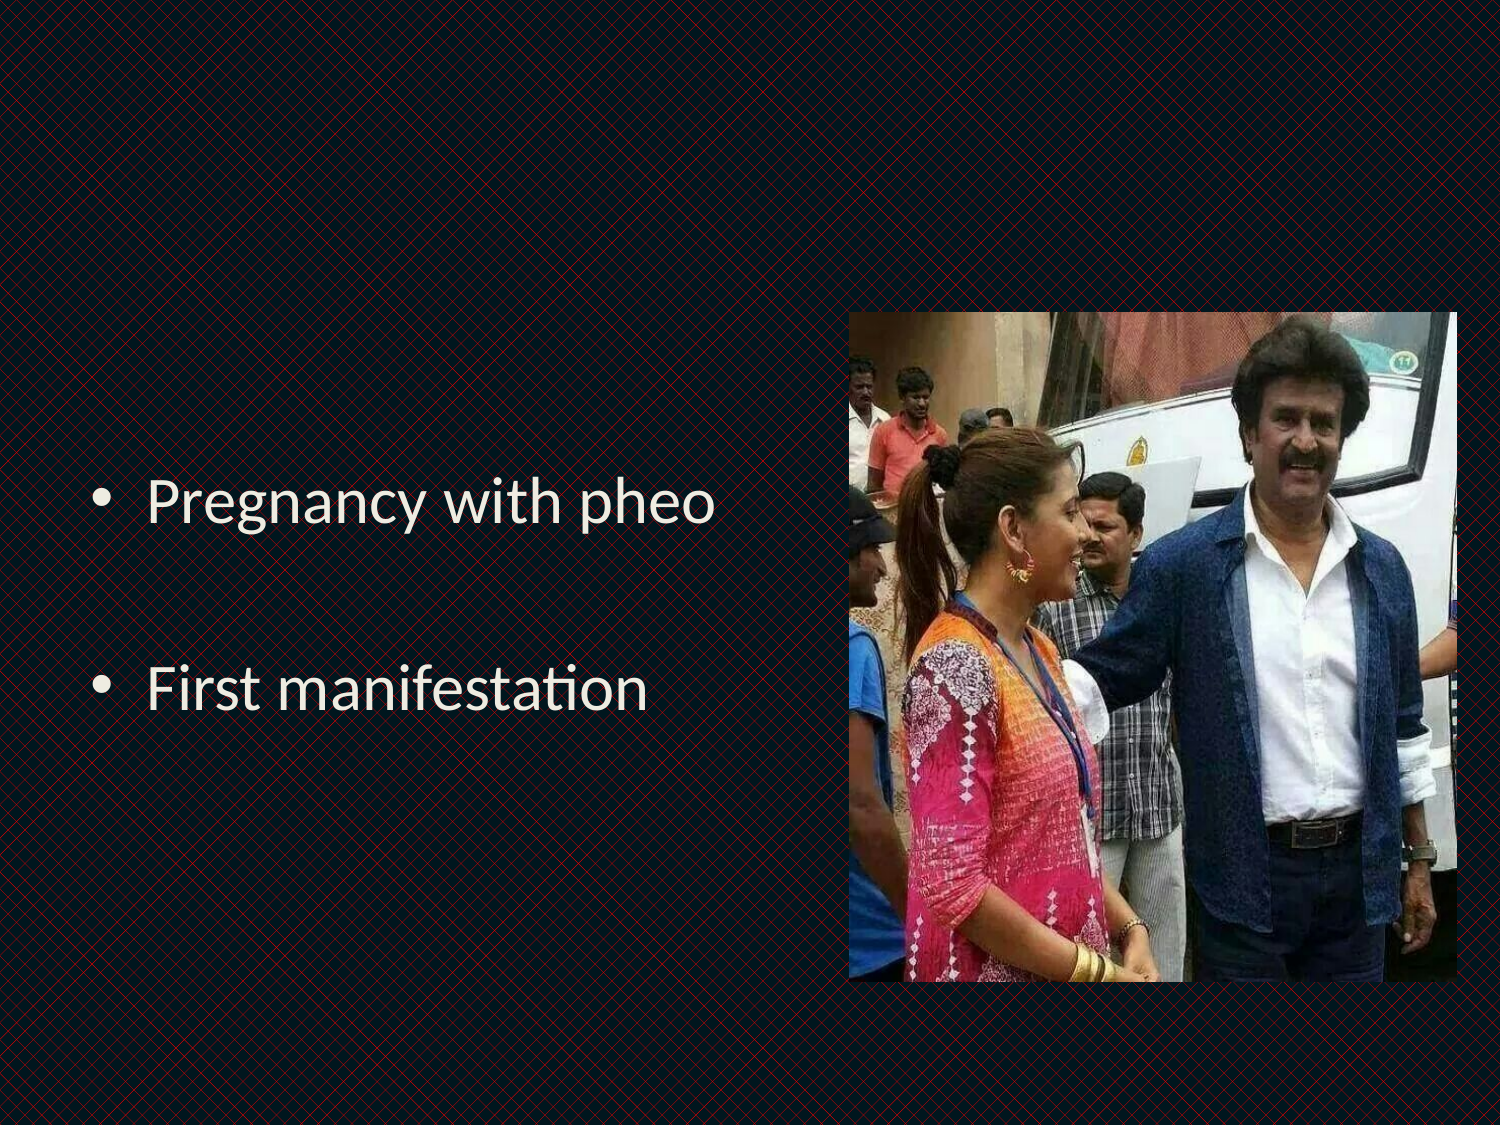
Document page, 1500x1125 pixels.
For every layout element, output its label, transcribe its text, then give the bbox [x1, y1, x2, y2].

list Pregnancy with pheo First manifestation [75, 262, 1425, 1005]
picture [849, 312, 1457, 982]
